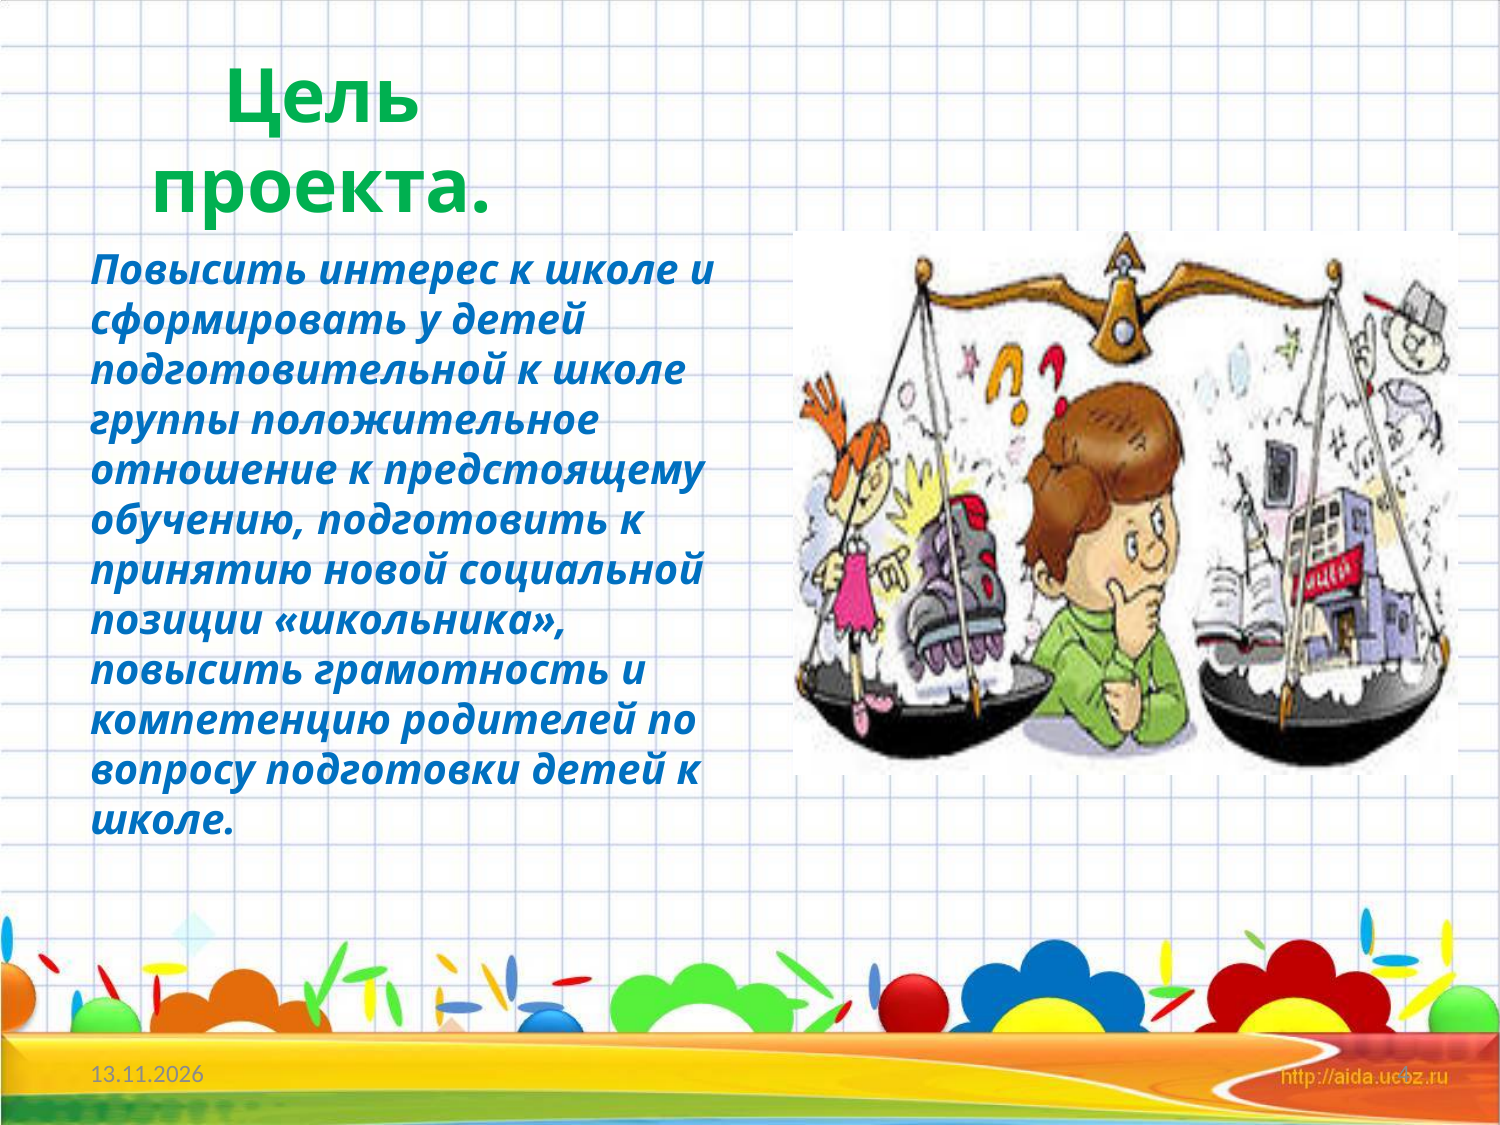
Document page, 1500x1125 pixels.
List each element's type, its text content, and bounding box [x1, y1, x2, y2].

title Цель проекта. [74, 44, 569, 235]
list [793, 231, 1459, 776]
list Повысить интерес к школе и сформировать у детей подготовительной к школе группы положительное отношение к предстоящему обучению, подготовить к принятию новой социальной позиции «школьника», повысить грамотность и компетенцию родителей по вопросу подготовки детей к школе. [74, 235, 786, 1006]
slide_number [75, 1042, 425, 1103]
slide_number 4 [1074, 1042, 1425, 1103]
picture [0, 0, 1500, 1125]
